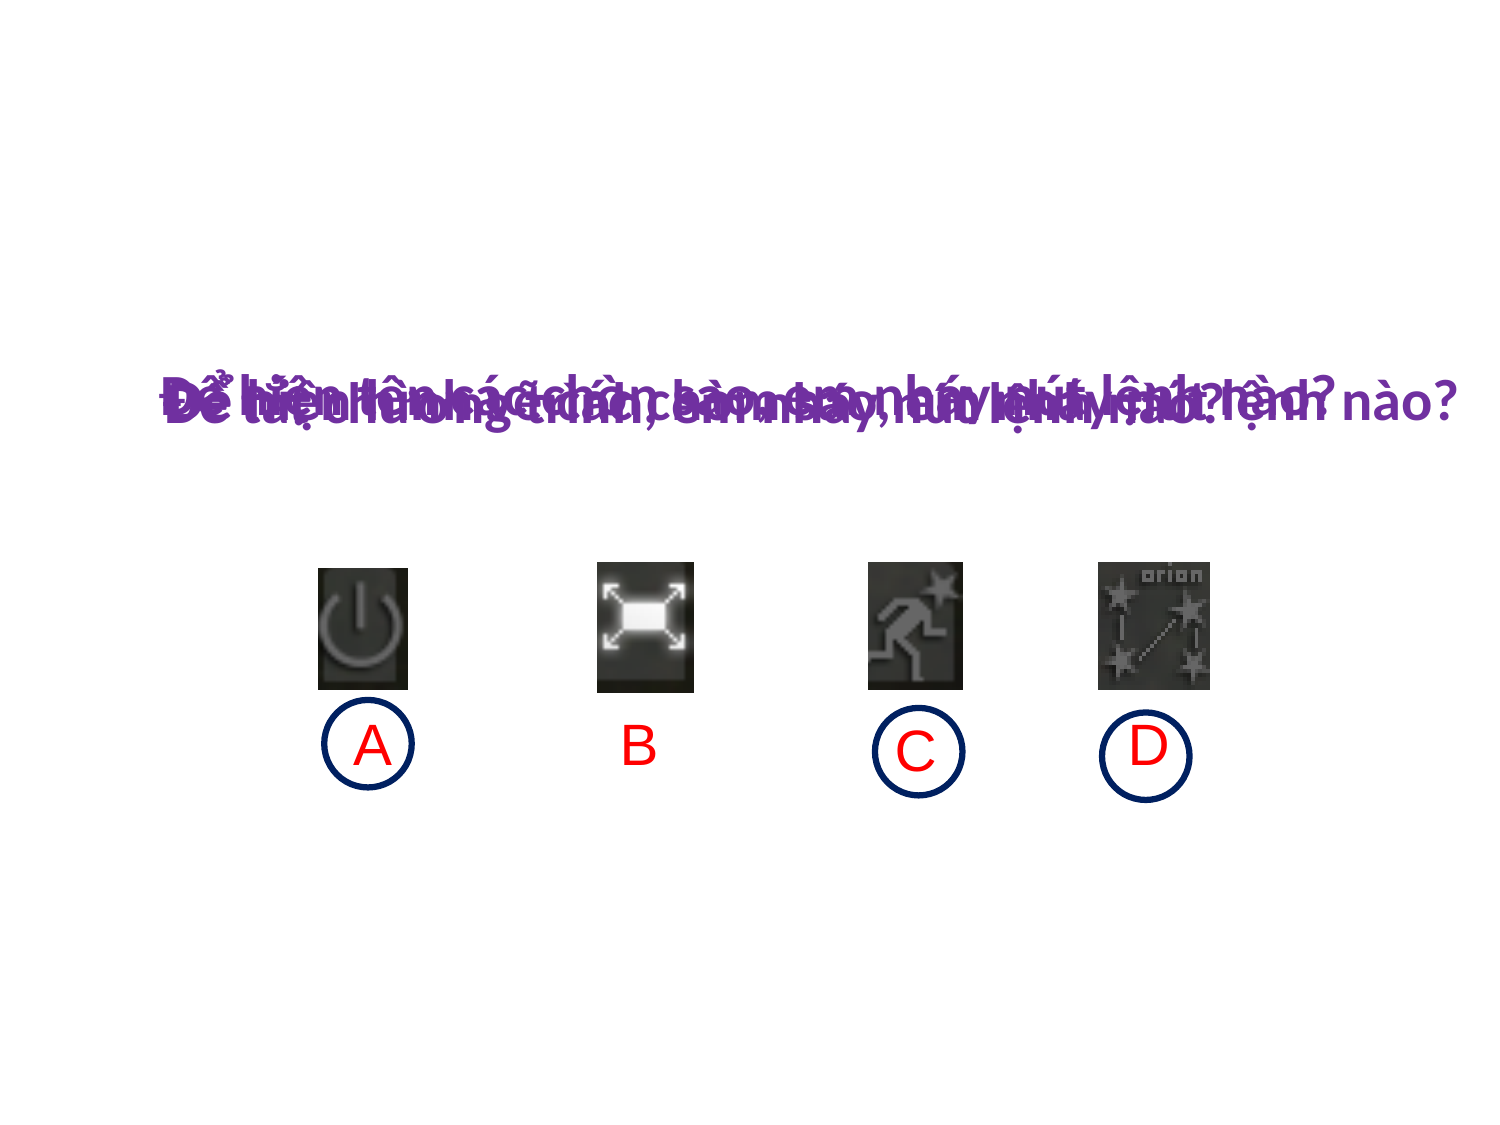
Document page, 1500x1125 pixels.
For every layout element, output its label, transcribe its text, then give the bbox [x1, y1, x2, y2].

text_box D [1113, 699, 1185, 734]
text_box A [338, 699, 366, 710]
text_box B [604, 702, 674, 785]
text_box Để hiện hình vẽ các chòm sao, em nháy nút lệnh nào? [151, 355, 1475, 440]
text_box A [370, 699, 407, 722]
text_box Để tắt chương trình, em nháy nút lệnh nào? [147, 358, 1242, 443]
text_box [1102, 712, 1190, 800]
text_box A [385, 766, 407, 785]
text_box [324, 699, 412, 788]
picture [1097, 562, 1211, 691]
text_box C [879, 705, 952, 731]
picture [318, 568, 408, 691]
text_box [874, 707, 963, 796]
text_box A [338, 777, 350, 785]
text_box C [879, 772, 897, 791]
text_box C [940, 782, 952, 791]
picture [868, 562, 963, 691]
text_box Để hiện tên các chòn sao, em nháy nút lệnh nào? [143, 350, 1353, 435]
picture [597, 562, 694, 693]
